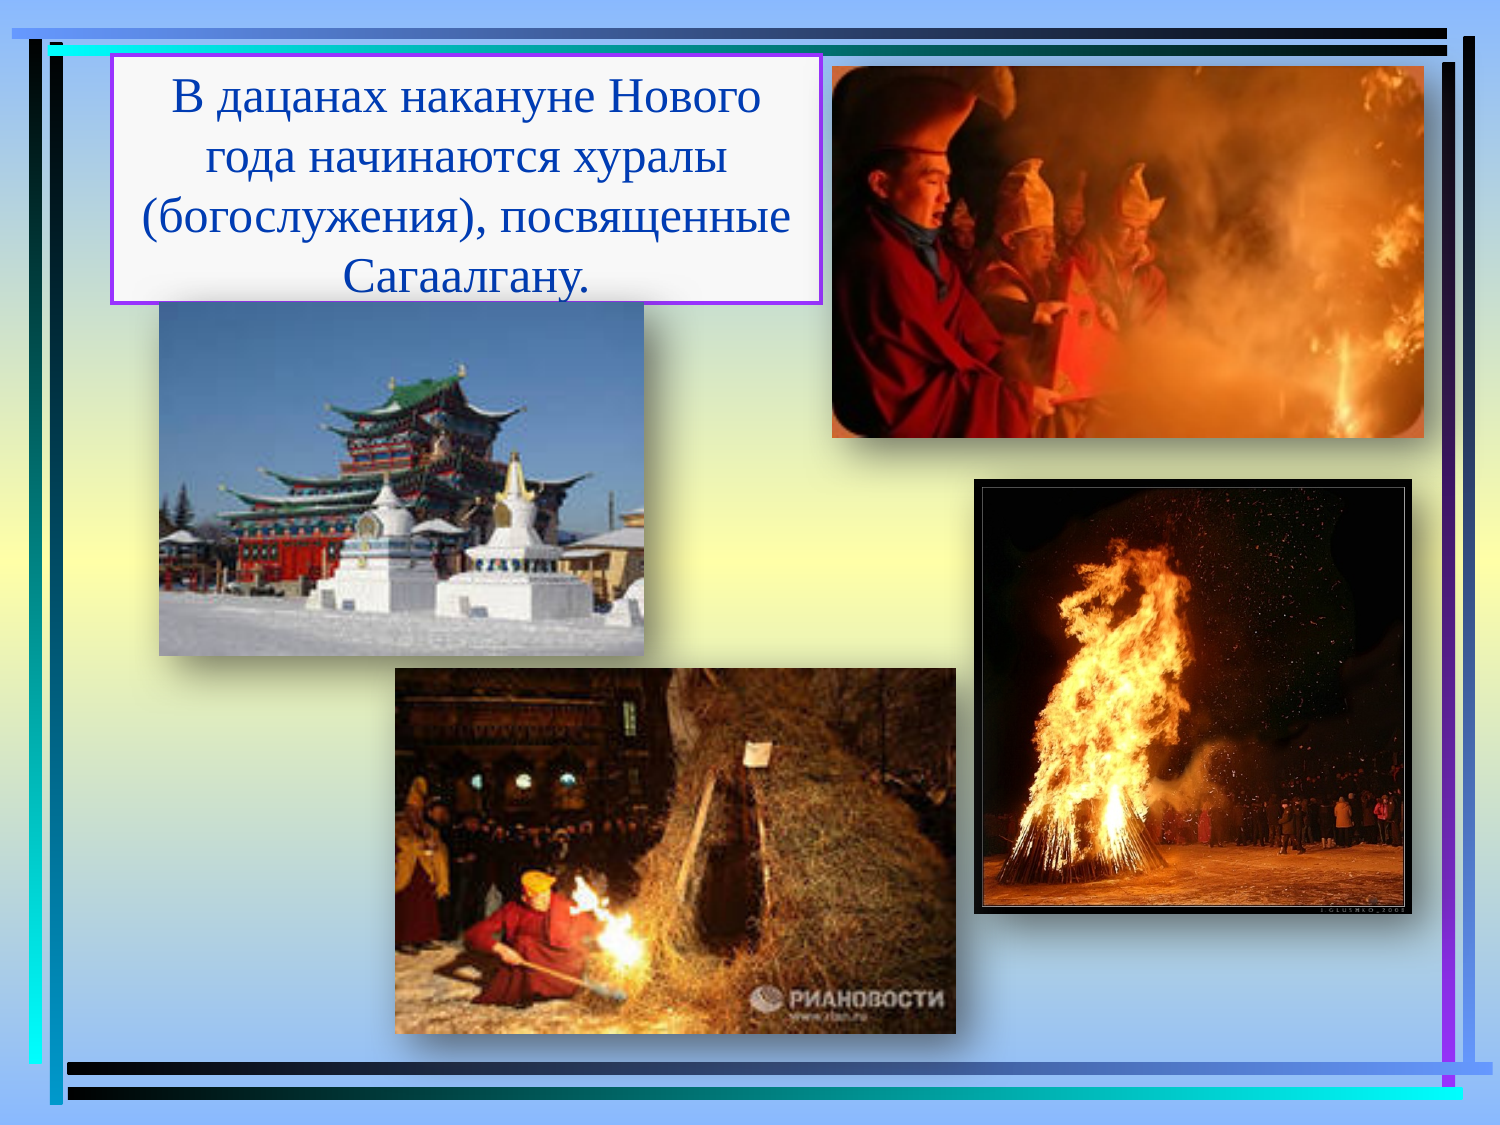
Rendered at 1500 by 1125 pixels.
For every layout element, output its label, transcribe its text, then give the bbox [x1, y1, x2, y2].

title В дацанах накануне Нового года начинаются хуралы (богослужения), посвященные Сагаалгану. [110, 53, 823, 305]
picture [395, 668, 956, 1035]
picture [159, 302, 644, 656]
picture [974, 479, 1412, 915]
picture [832, 66, 1424, 438]
